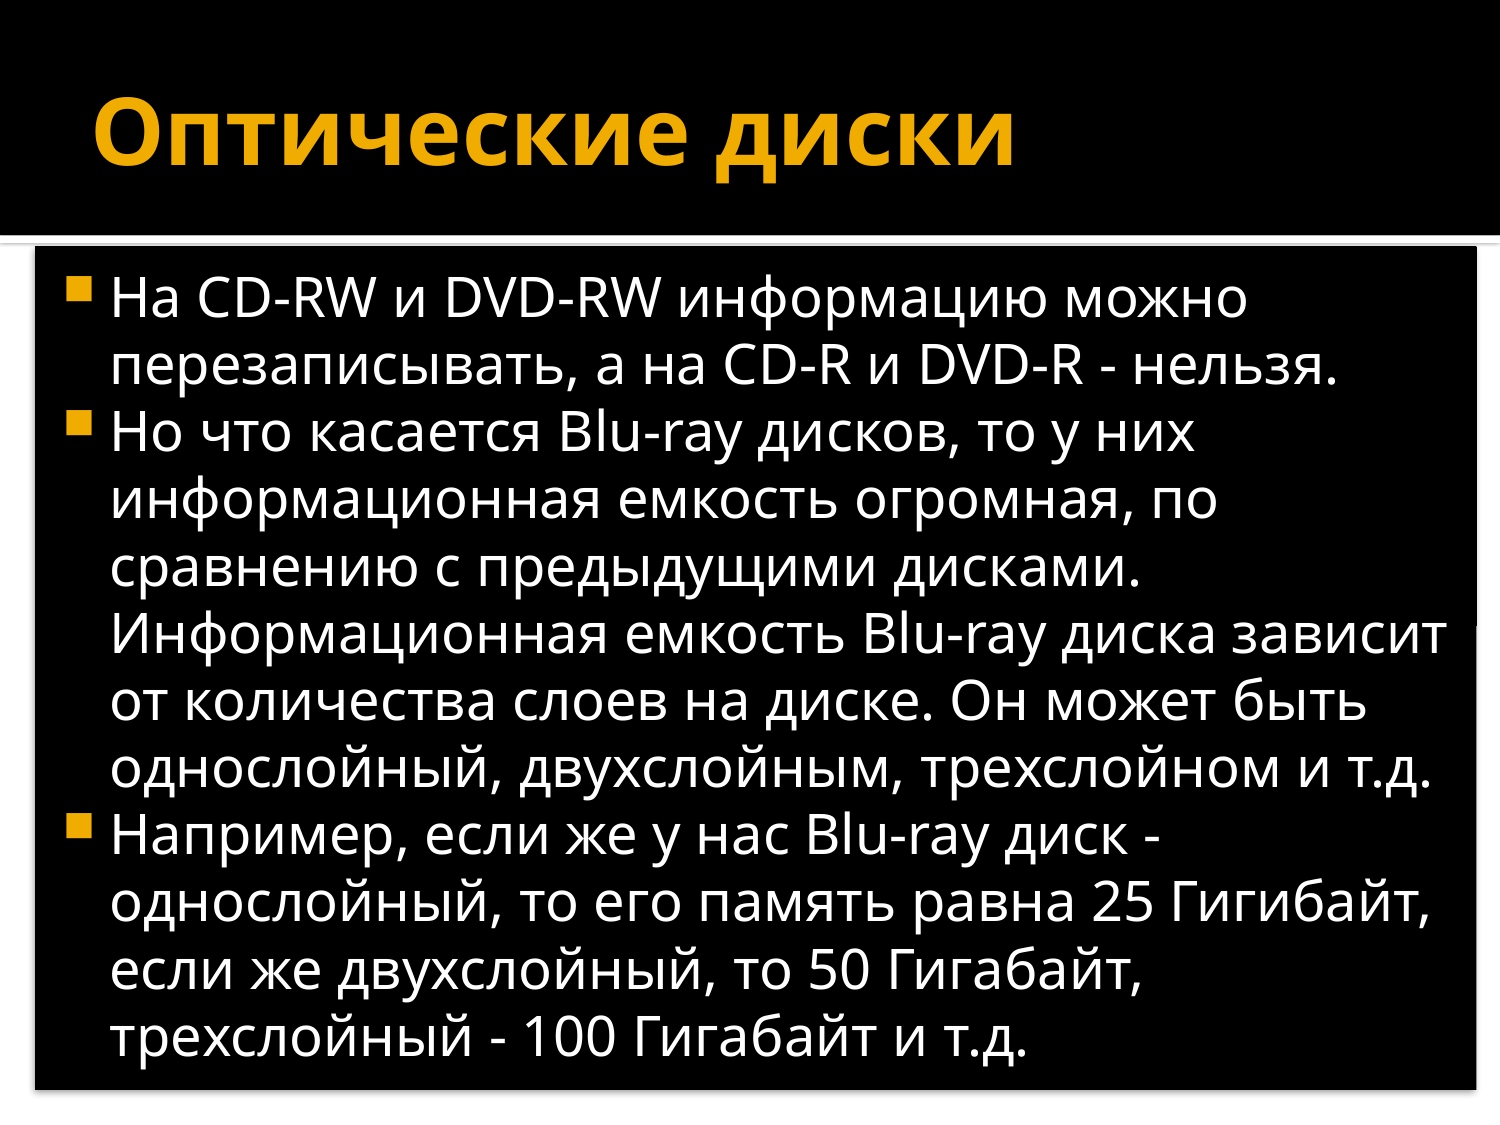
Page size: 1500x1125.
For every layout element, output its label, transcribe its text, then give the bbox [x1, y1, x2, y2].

title Оптические диски [75, 25, 1425, 231]
list На СD-RW и DVD-RW информацию можно перезаписывать, а на CD-R и DVD-R - нельзя. Но что касается Blu-ray дисков, то у них информационная емкость огромная, по сравнению с предыдущими дисками. Информационная емкость Blu-ray диска зависит от количества слоев на диске. Он может быть однослойный, двухслойным, трехслойном и т.д. Например, если же у нас Blu-ray диск - однослойный, то его память равна 25 Гигибайт, если же двухслойный, то 50 Гигабайт, трехслойный - 100 Гигабайт и т.д. [35, 246, 1477, 1090]
